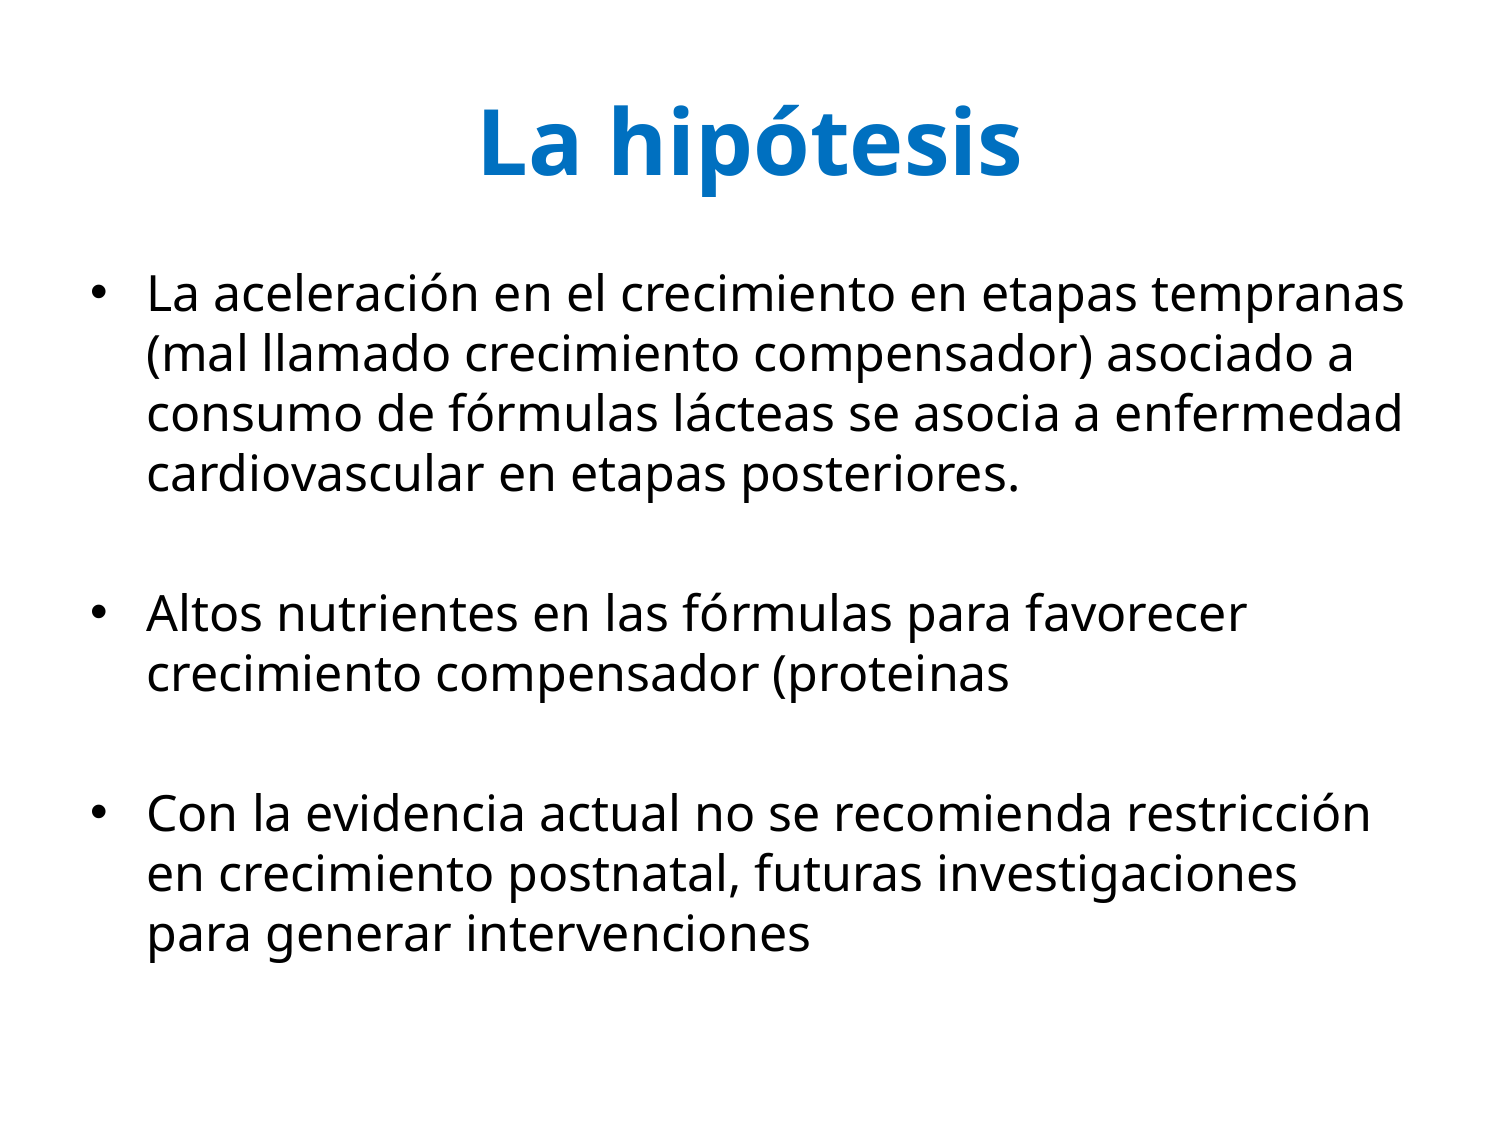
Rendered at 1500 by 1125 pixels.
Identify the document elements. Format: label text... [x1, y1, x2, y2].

title La hipótesis [74, 44, 1426, 233]
list La aceleración en el crecimiento en etapas tempranas (mal llamado crecimiento compensador) asociado a consumo de fórmulas lácteas se asocia a enfermedad cardiovascular en etapas posteriores. Altos nutrientes en las fórmulas para favorecer crecimiento compensador (proteinas Con la evidencia actual no se recomienda restricción en crecimiento postnatal, futuras investigaciones para generar intervenciones [74, 253, 1426, 997]
